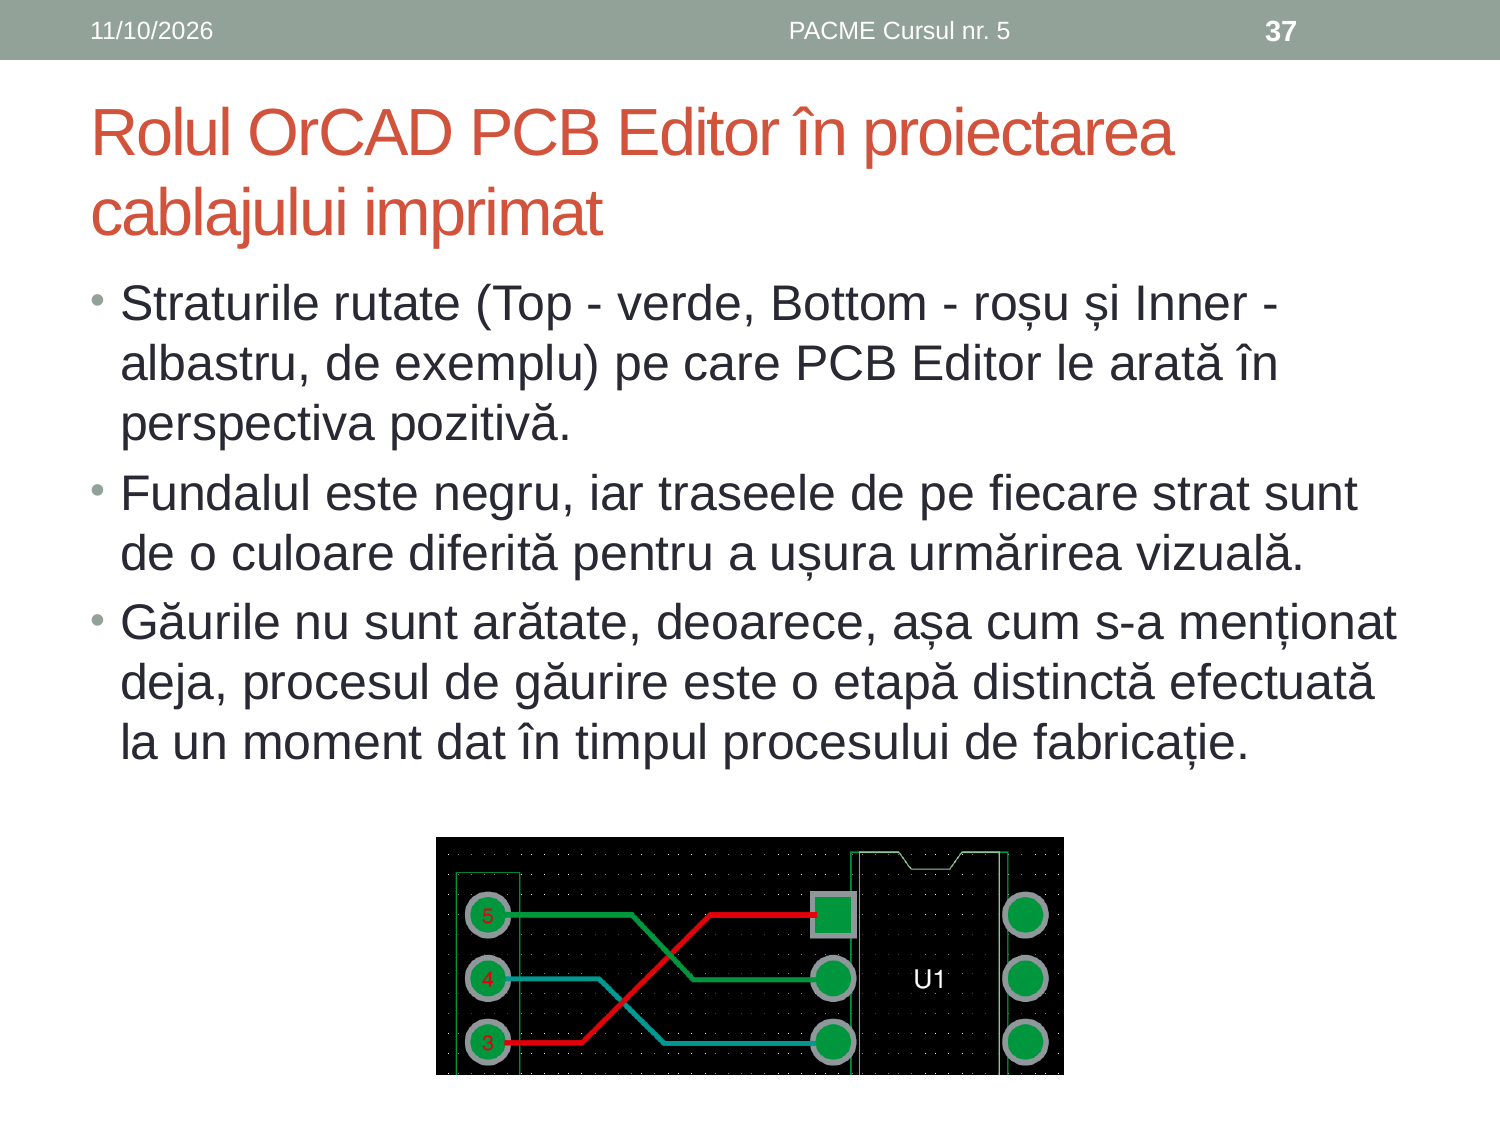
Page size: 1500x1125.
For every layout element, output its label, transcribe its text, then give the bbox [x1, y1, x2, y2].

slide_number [75, 3, 550, 57]
title Rolul OrCAD PCB Editor în proiectarea cablajului imprimat [75, 87, 1425, 250]
picture [436, 837, 1064, 1076]
footer PACME Cursul nr. 5 [562, 3, 1238, 57]
slide_number 37 [1250, 3, 1425, 57]
list Straturile rutate (Top - verde, Bottom - roșu și Inner - albastru, de exemplu) pe care PCB Editor le arată în perspectiva pozitivă. Fundalul este negru, iar traseele de pe fiecare strat sunt de o culoare diferită pentru a ușura urmărirea vizuală. Găurile nu sunt arătate, deoarece, așa cum s-a menționat deja, procesul de găurire este o etapă distinctă efectuată la un moment dat în timpul procesului de fabricație. [75, 262, 1425, 1063]
